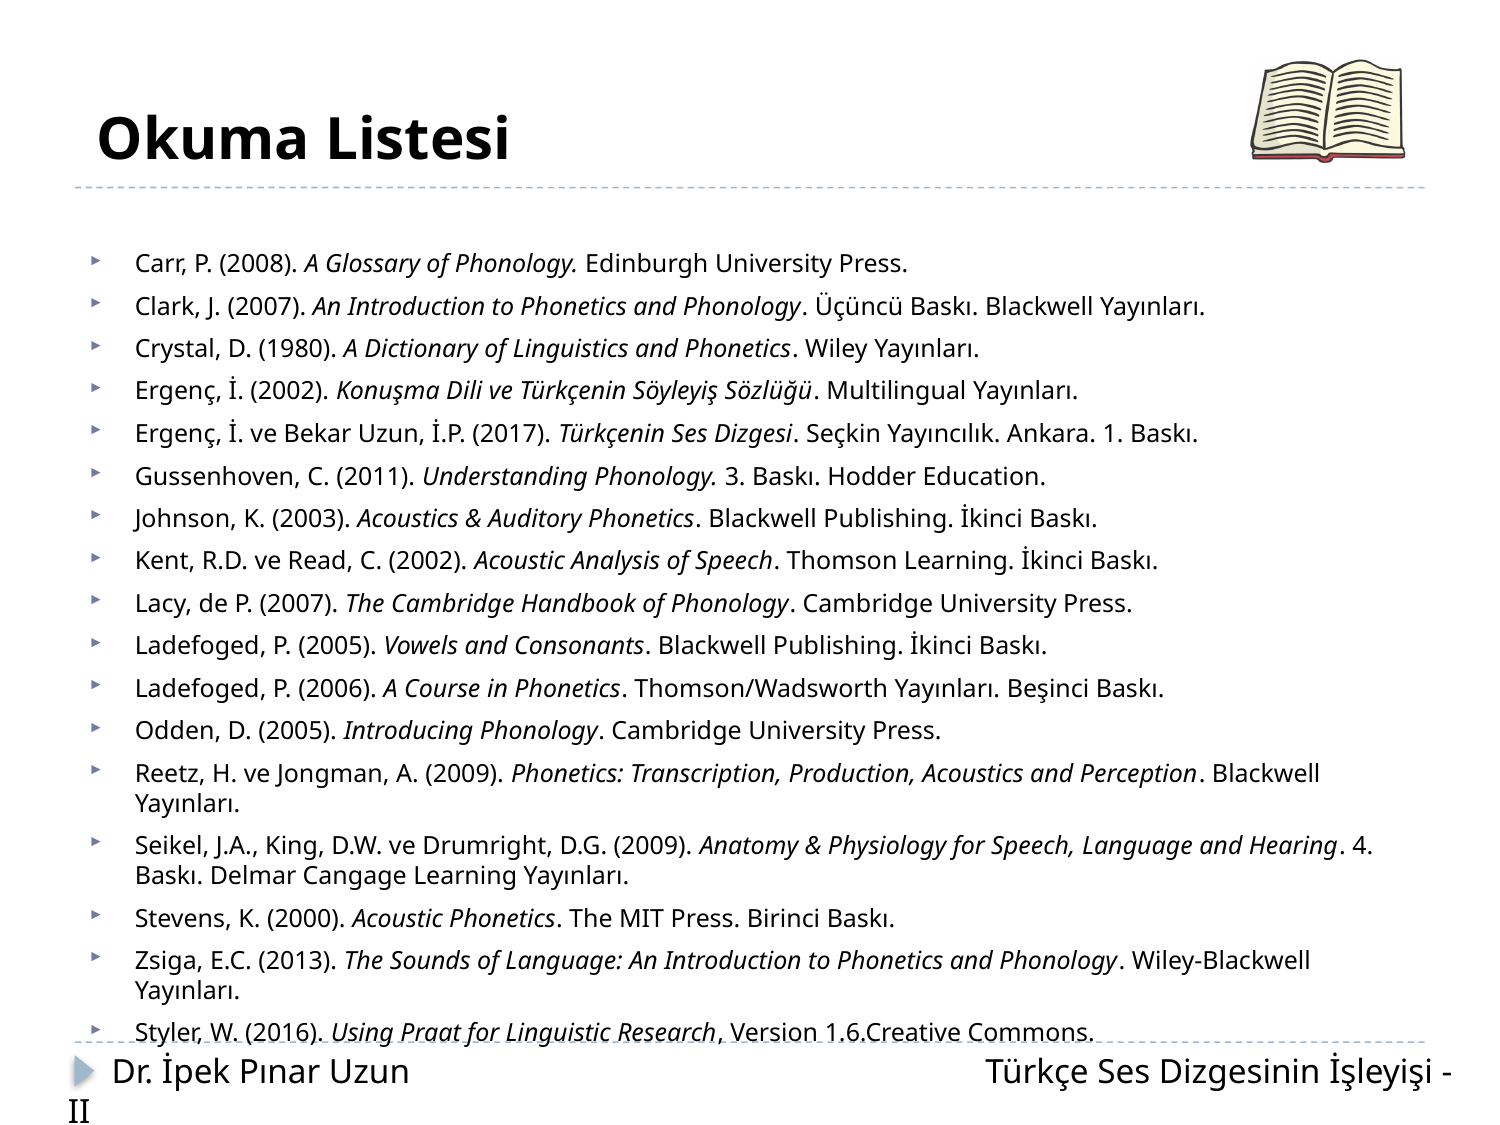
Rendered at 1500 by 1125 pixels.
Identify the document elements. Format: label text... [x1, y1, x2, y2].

list Carr, P. (2008). A Glossary of Phonology. Edinburgh University Press. Clark, J. (2007). An Introduction to Phonetics and Phonology. Üçüncü Baskı. Blackwell Yayınları. Crystal, D. (1980). A Dictionary of Linguistics and Phonetics. Wiley Yayınları. Ergenç, İ. (2002). Konuşma Dili ve Türkçenin Söyleyiş Sözlüğü. Multilingual Yayınları. Ergenç, İ. ve Bekar Uzun, İ.P. (2017). Türkçenin Ses Dizgesi. Seçkin Yayıncılık. Ankara. 1. Baskı. Gussenhoven, C. (2011). Understanding Phonology. 3. Baskı. Hodder Education. Johnson, K. (2003). Acoustics & Auditory Phonetics. Blackwell Publishing. İkinci Baskı. Kent, R.D. ve Read, C. (2002). Acoustic Analysis of Speech. Thomson Learning. İkinci Baskı. Lacy, de P. (2007). The Cambridge Handbook of Phonology. Cambridge University Press. Ladefoged, P. (2005). Vowels and Consonants. Blackwell Publishing. İkinci Baskı. Ladefoged, P. (2006). A Course in Phonetics. Thomson/Wadsworth Yayınları. Beşinci Baskı. Odden, D. (2005). Introducing Phonology. Cambridge University Press. Reetz, H. ve Jongman, A. (2009). Phonetics: Transcription, Production, Acoustics and Perception. Blackwell Yayınları. Seikel, J.A., King, D.W. ve Drumright, D.G. (2009). Anatomy & Physiology for Speech, Language and Hearing. 4. Baskı. Delmar Cangage Learning Yayınları. Stevens, K. (2000). Acoustic Phonetics. The MIT Press. Birinci Baskı. Zsiga, E.C. (2013). The Sounds of Language: An Introduction to Phonetics and Phonology. Wiley-Blackwell Yayınları. Styler, W. (2016). Using Praat for Linguistic Research, Version 1.6.Creative Commons. [75, 197, 1425, 1008]
picture [1249, 58, 1406, 165]
text_box Dr. İpek Pınar Uzun Türkçe Ses Dizgesinin İşleyişi - II [53, 1042, 1495, 1125]
text_box Okuma Listesi [82, 93, 1395, 179]
